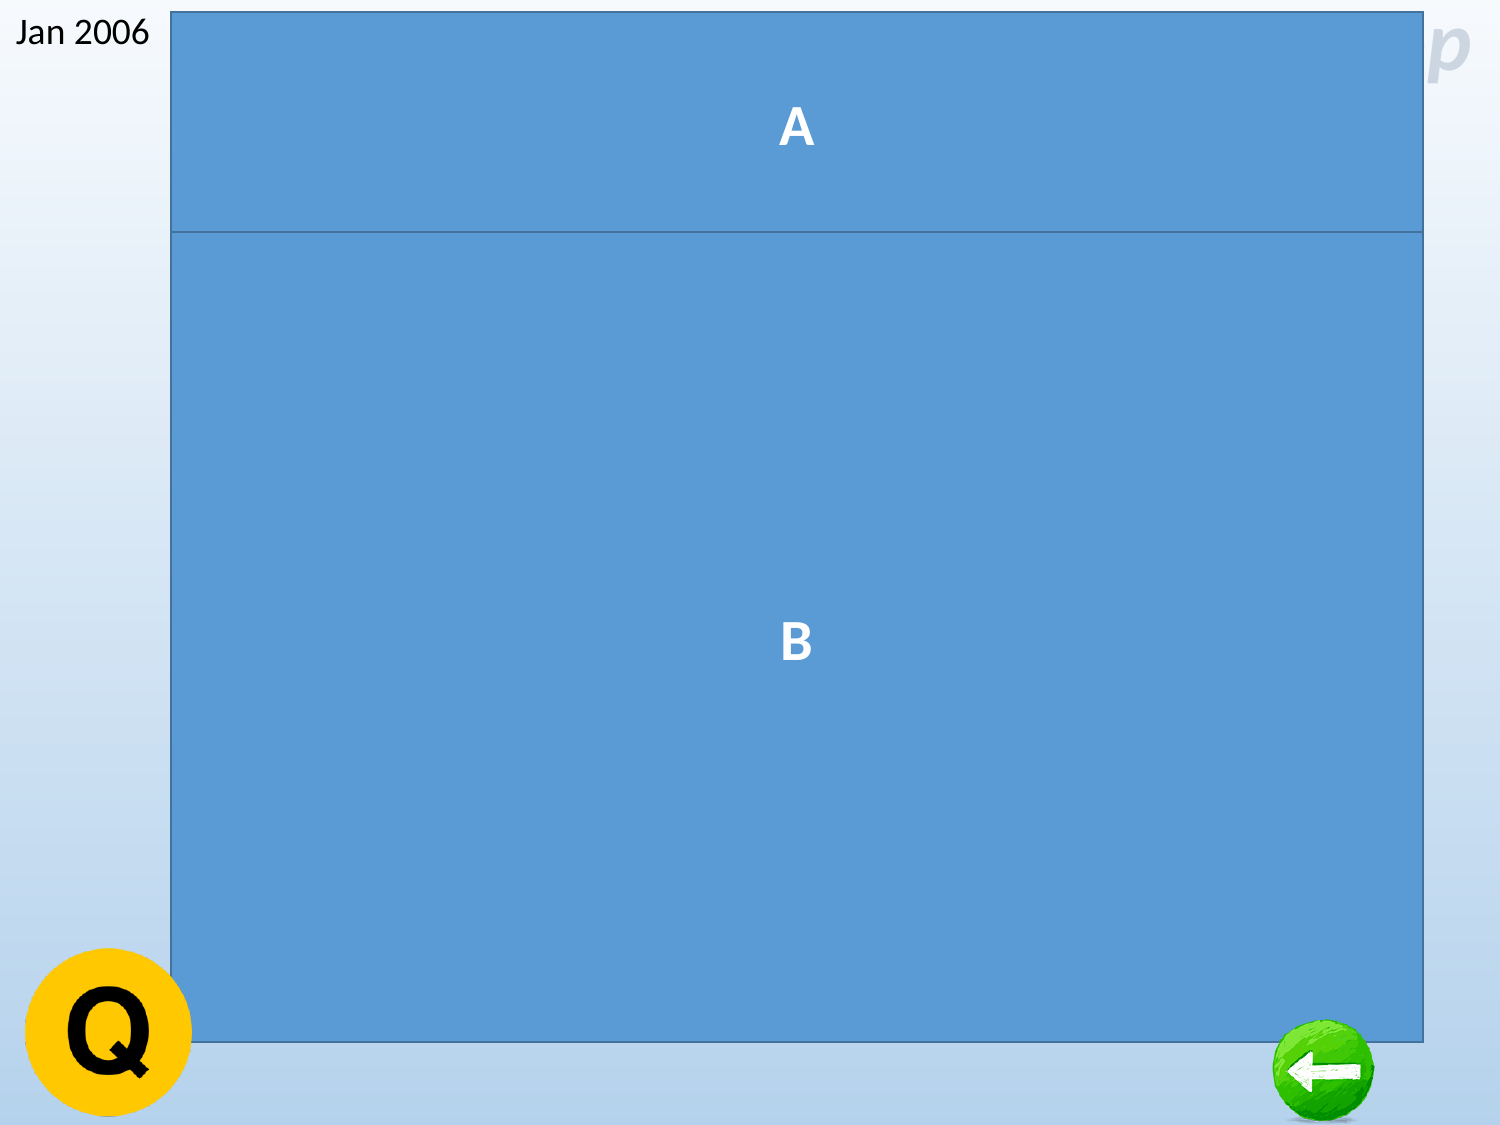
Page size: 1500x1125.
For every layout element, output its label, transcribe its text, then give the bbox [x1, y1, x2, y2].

text_box Jan 2006 [1, 0, 165, 60]
picture [0, 11, 1424, 1125]
